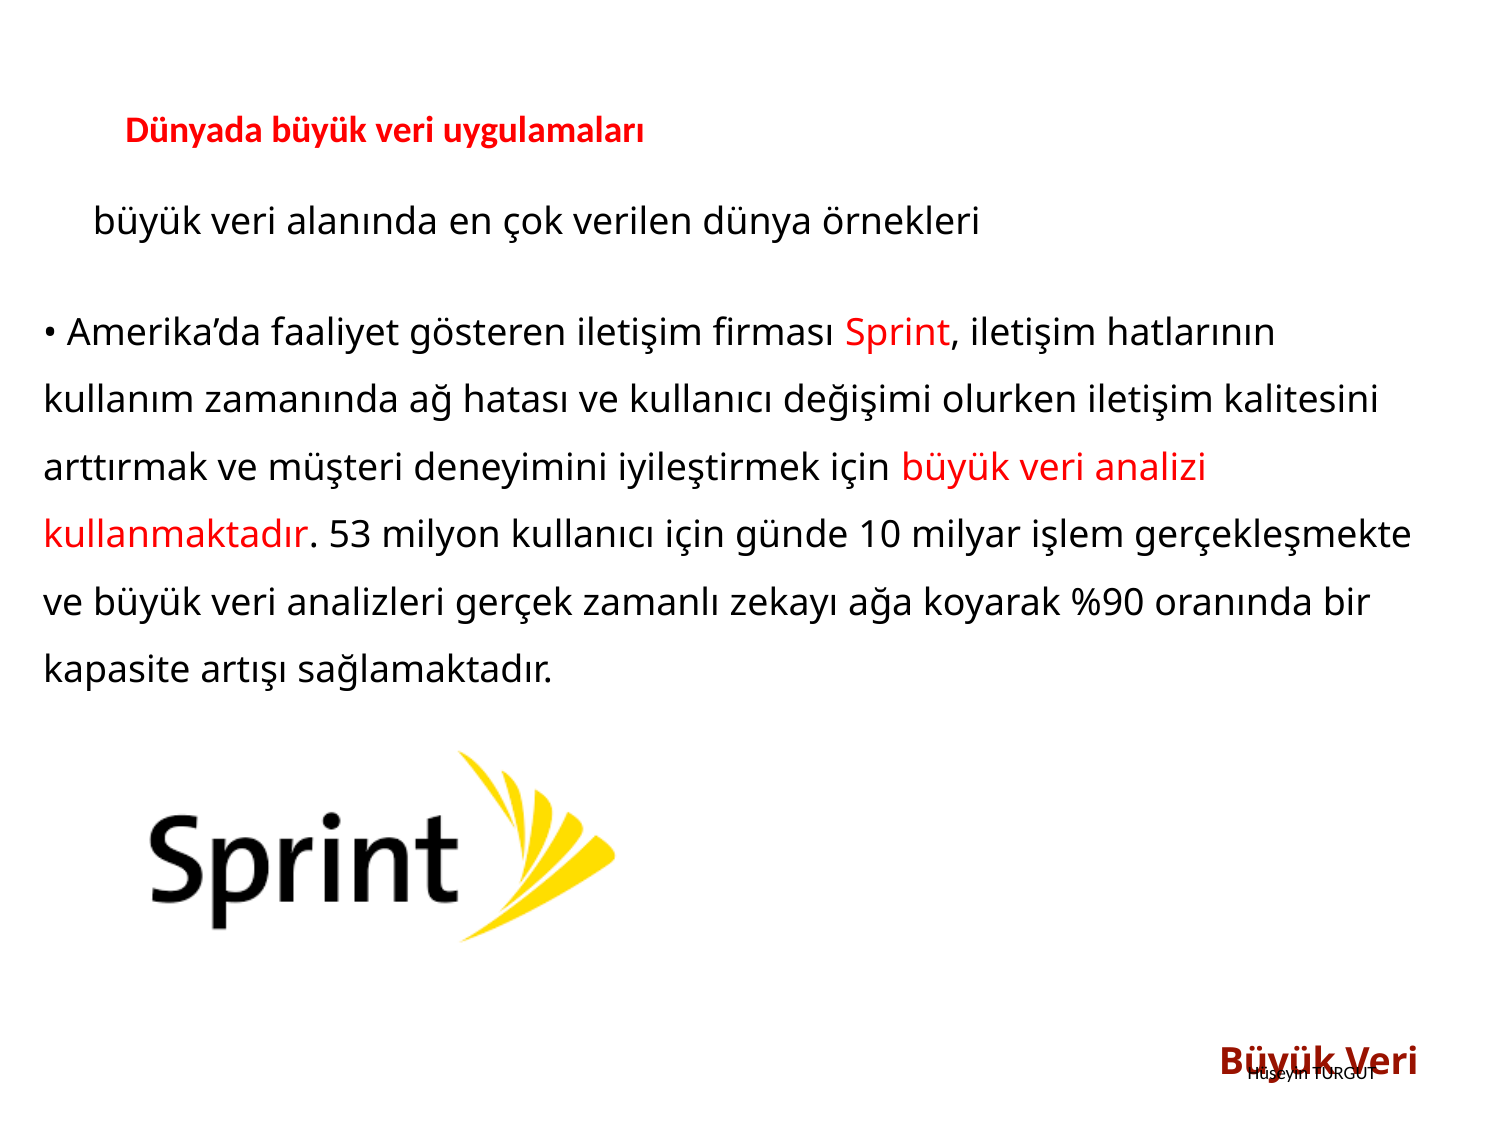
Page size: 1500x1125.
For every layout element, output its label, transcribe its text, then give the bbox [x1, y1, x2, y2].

picture [148, 715, 618, 979]
text_box Dünyada büyük veri uygulamaları [110, 97, 933, 158]
text_box • Amerika’da faaliyet gösteren iletişim firması Sprint, iletişim hatlarının kullanım zamanında ağ hatası ve kullanıcı değişimi olurken iletişim kalitesini arttırmak ve müşteri deneyimini iyileştirmek için büyük veri analizi kullanmaktadır. 53 milyon kullanıcı için günde 10 milyar işlem gerçekleşmekte ve büyük veri analizleri gerçek zamanlı zekayı ağa koyarak %90 oranında bir kapasite artışı sağlamaktadır. [28, 278, 1430, 698]
text_box Büyük Veri [1216, 983, 1500, 1083]
text_box Hüseyin TURGUT [1245, 1060, 1480, 1105]
text_box büyük veri alanında en çok verilen dünya örnekleri [78, 189, 1415, 250]
